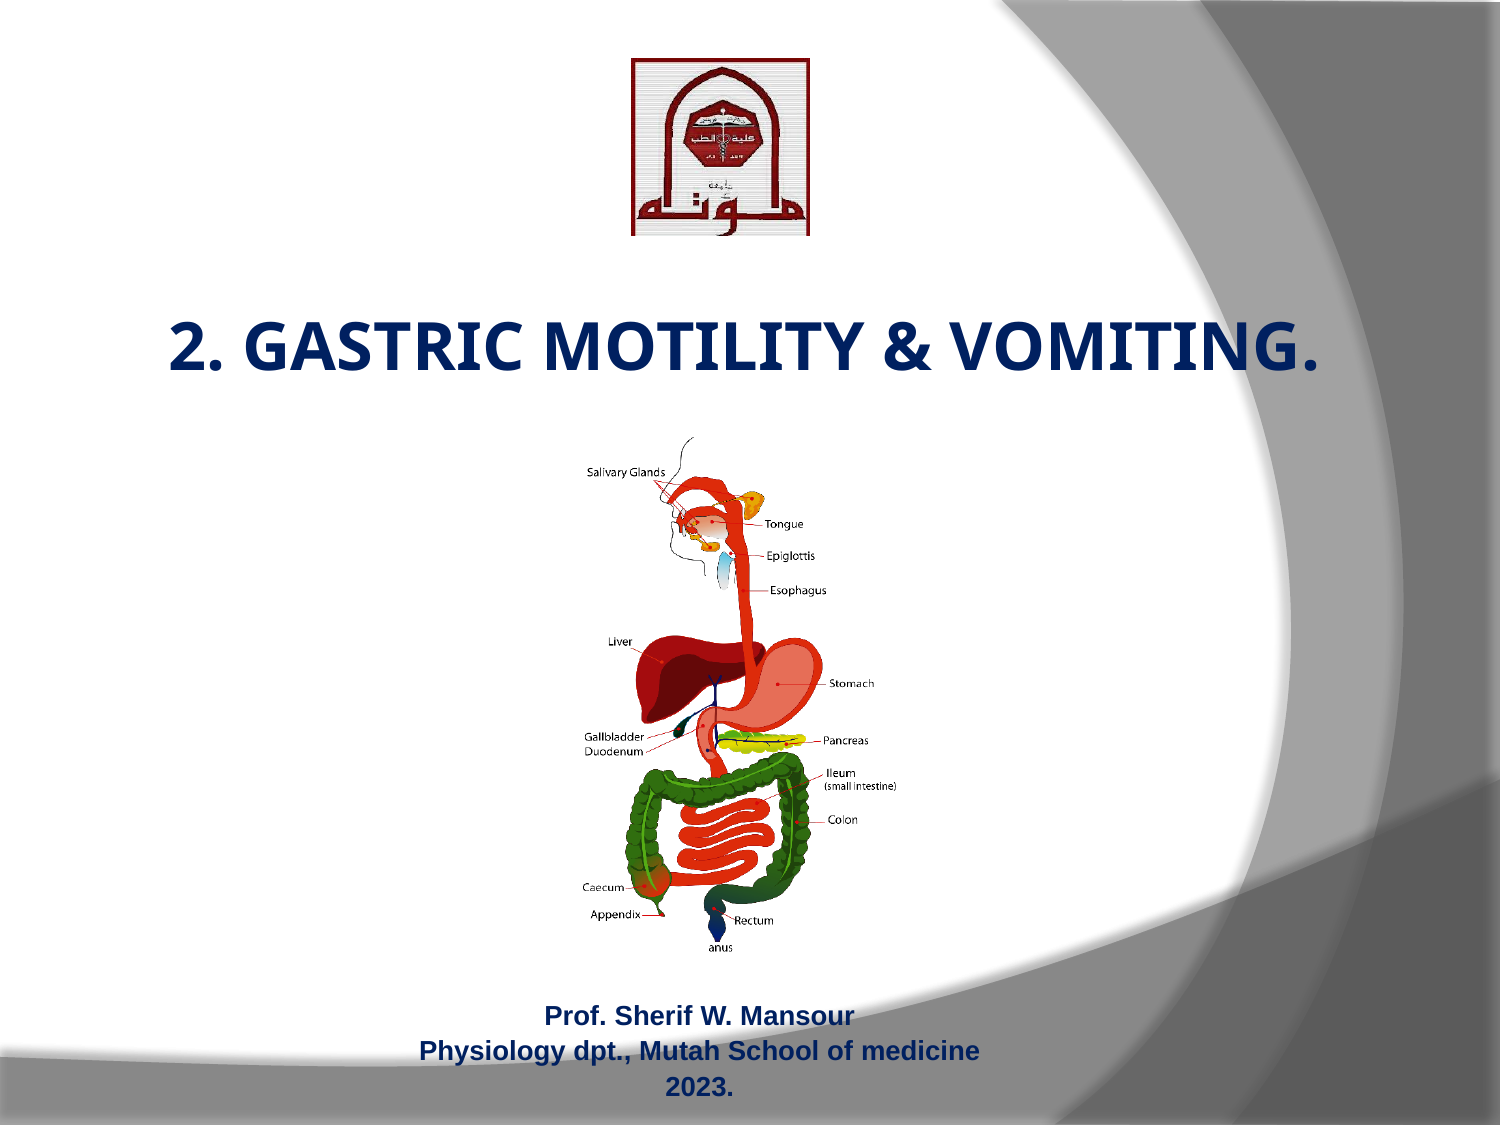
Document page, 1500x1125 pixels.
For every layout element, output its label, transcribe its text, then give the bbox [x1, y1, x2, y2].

picture [545, 427, 920, 965]
title 2. Gastric motility & vomiting. [76, 267, 1388, 645]
subtitle Prof. Sherif W. Mansour Physiology dpt., Mutah School of medicine 2023. [171, 964, 1222, 1103]
picture [631, 58, 811, 237]
